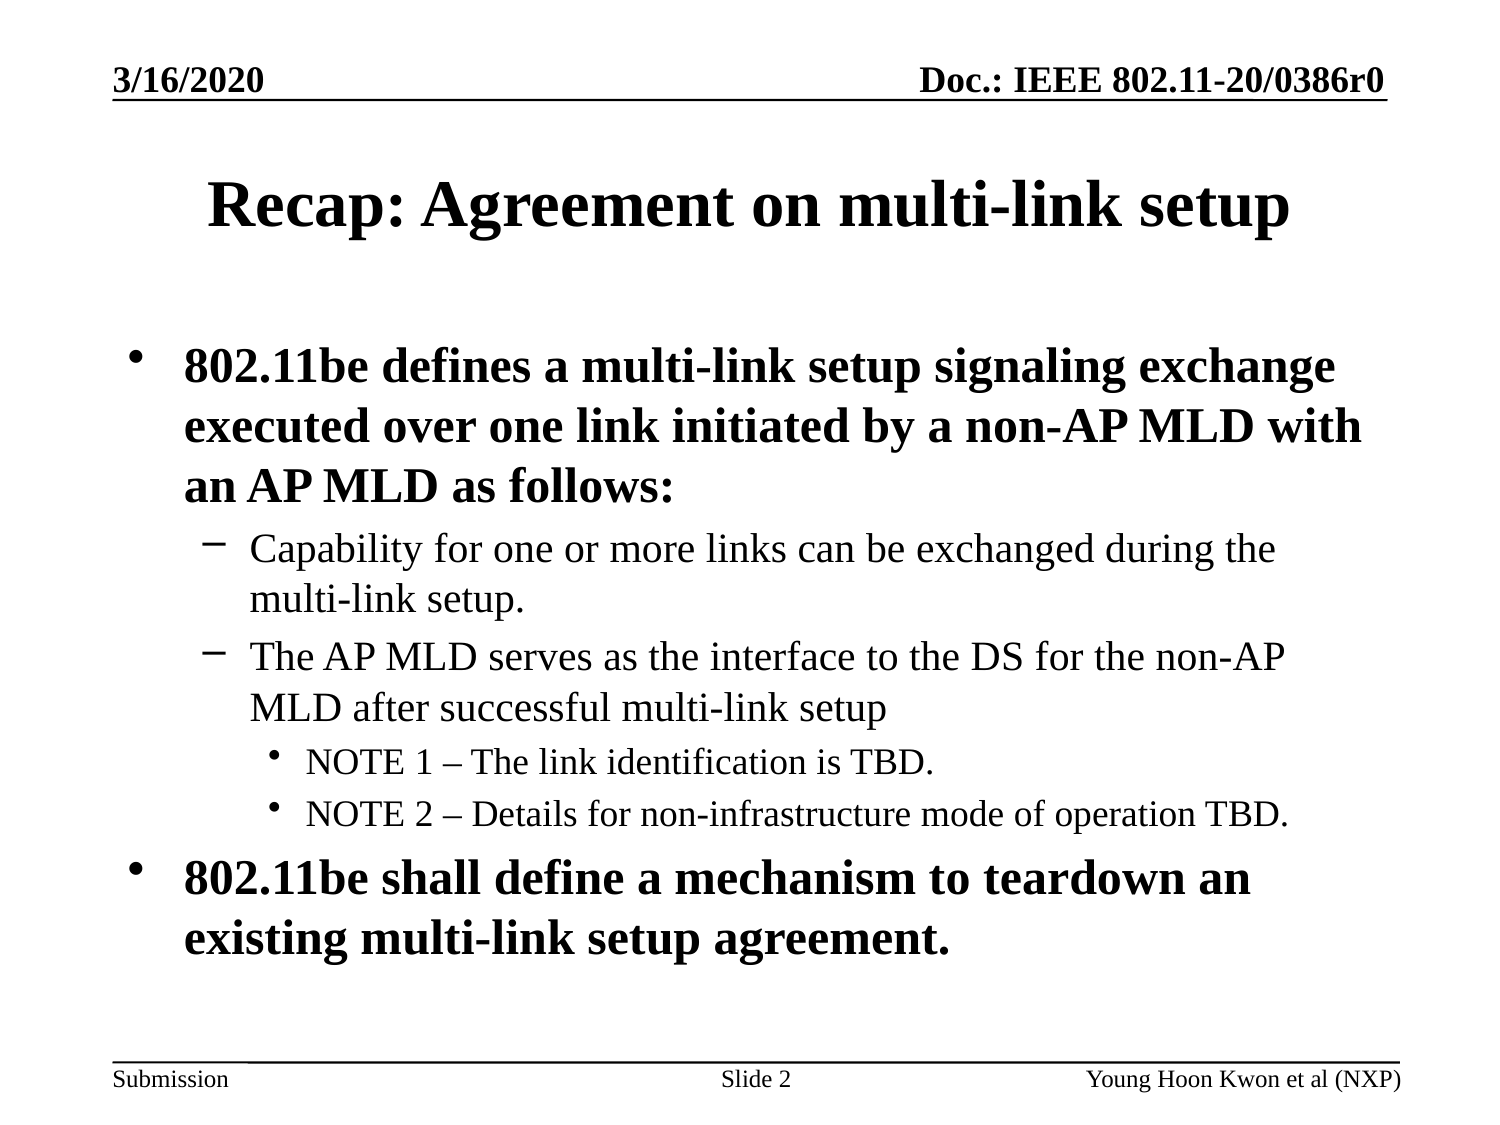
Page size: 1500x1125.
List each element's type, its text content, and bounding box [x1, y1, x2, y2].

slide_number Slide 2 [712, 1061, 800, 1093]
footer Young Hoon Kwon et al (NXP) [1082, 1061, 1402, 1093]
list 802.11be defines a multi-link setup signaling exchange executed over one link initiated by a non-AP MLD with an AP MLD as follows: Capability for one or more links can be exchanged during the multi-link setup. The AP MLD serves as the interface to the DS for the non-AP MLD after successful multi-link setup NOTE 1 – The link identification is TBD. NOTE 2 – Details for non-infrastructure mode of operation TBD. 802.11be shall define a mechanism to teardown an existing multi-link setup agreement. [112, 324, 1388, 1001]
title Recap: Agreement on multi-link setup [112, 112, 1388, 288]
